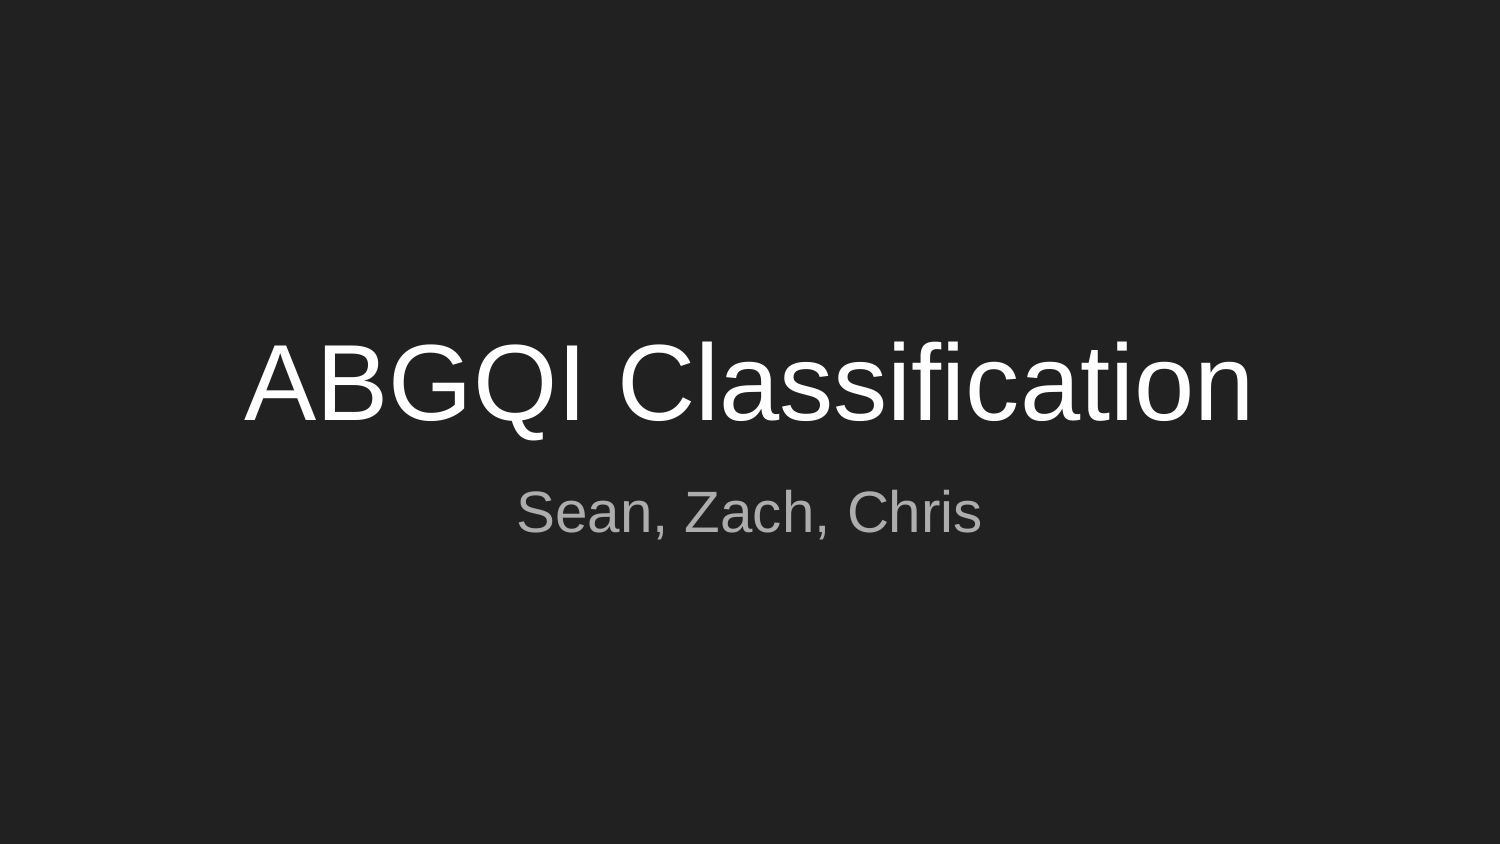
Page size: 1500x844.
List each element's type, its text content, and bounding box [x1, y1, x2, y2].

title ABGQI Classification [51, 122, 1449, 459]
subtitle Sean, Zach, Chris [51, 464, 1449, 595]
